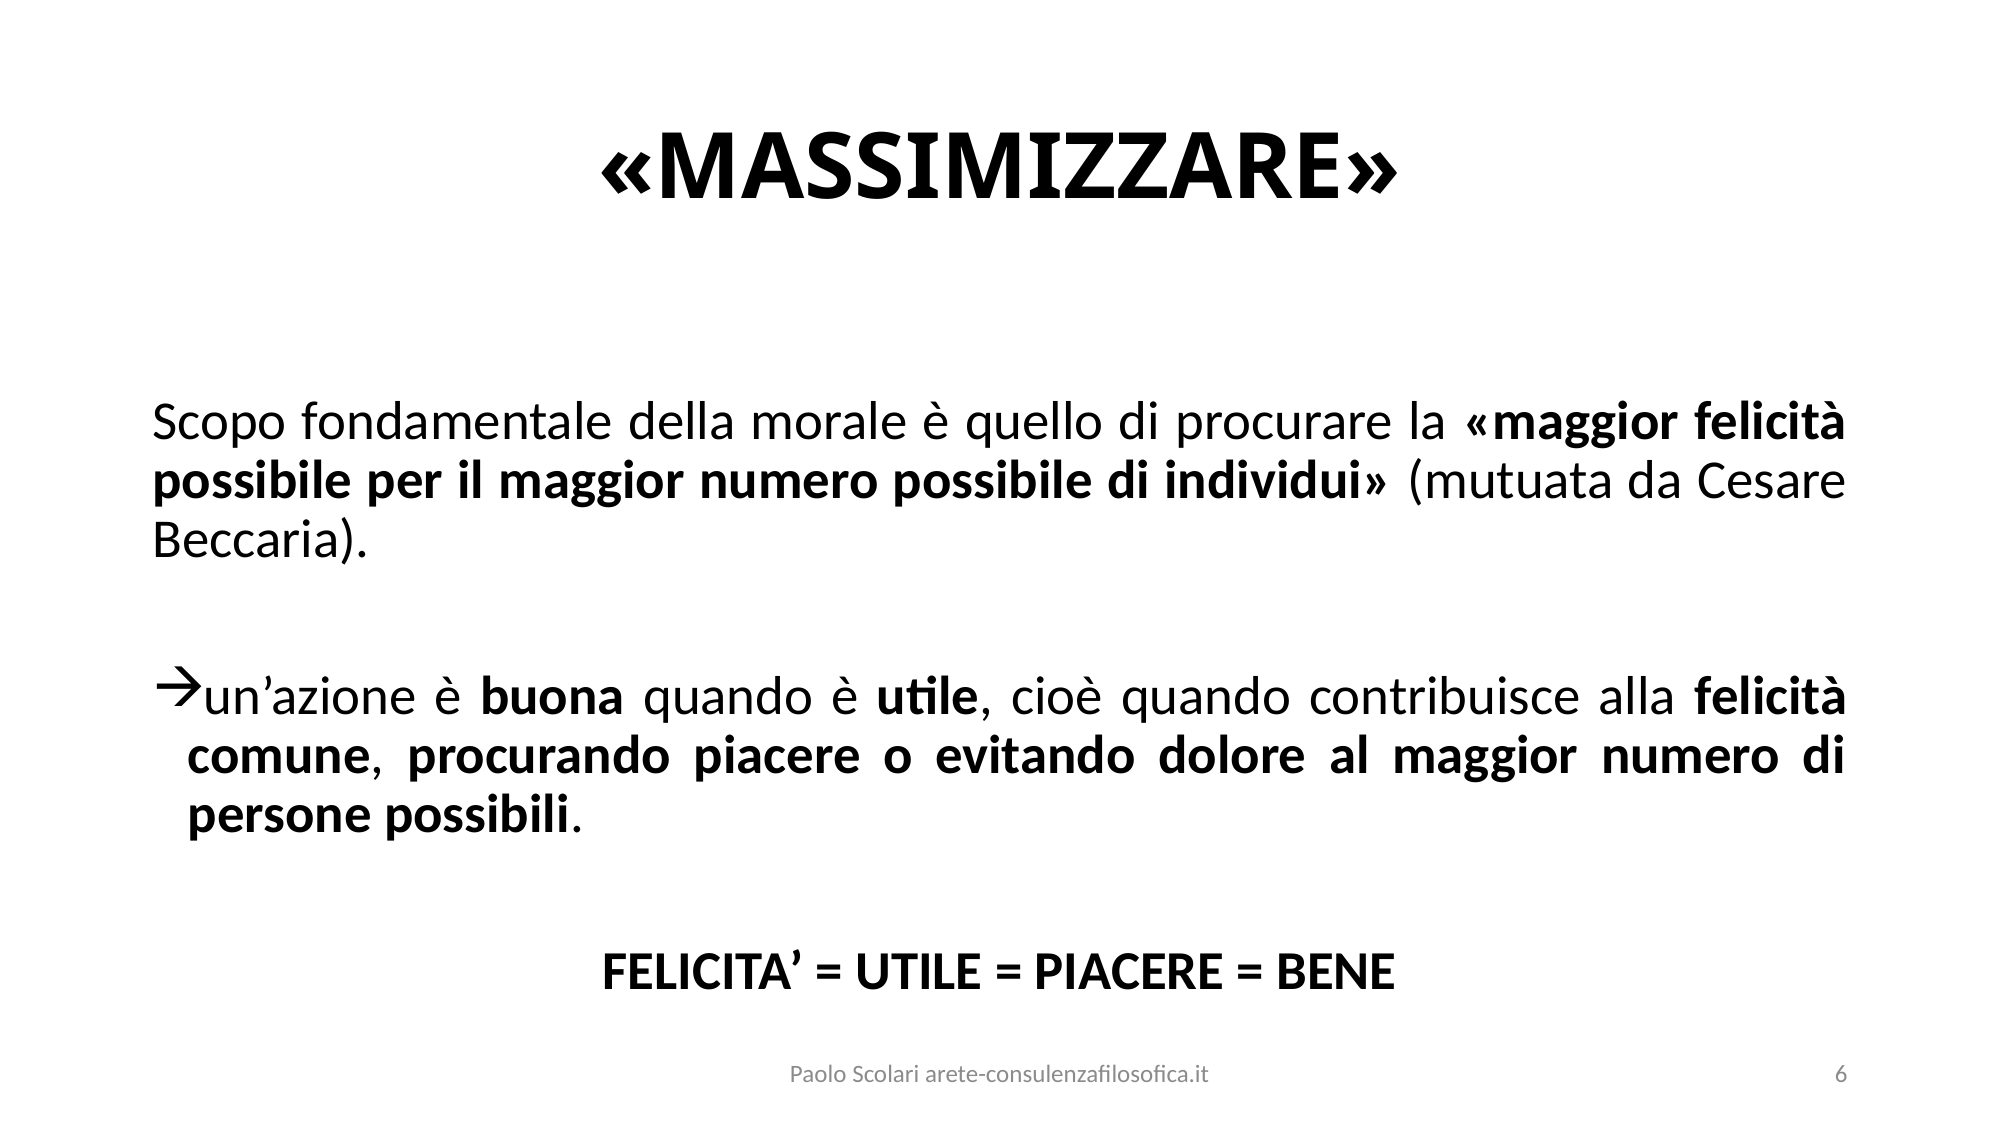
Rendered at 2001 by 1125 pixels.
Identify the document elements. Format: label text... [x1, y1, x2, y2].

slide_number 6 [1412, 1042, 1863, 1103]
title «MASSIMIZZARE» [137, 59, 1863, 278]
footer Paolo Scolari arete-consulenzafilosofica.it [662, 1042, 1338, 1103]
list Scopo fondamentale della morale è quello di procurare la «maggior felicità possibile per il maggior numero possibile di individui» (mutuata da Cesare Beccaria). un’azione è buona quando è utile, cioè quando contribuisce alla felicità comune, procurando piacere o evitando dolore al maggior numero di persone possibili. FELICITA’ = UTILE = PIACERE = BENE [137, 299, 1863, 1014]
